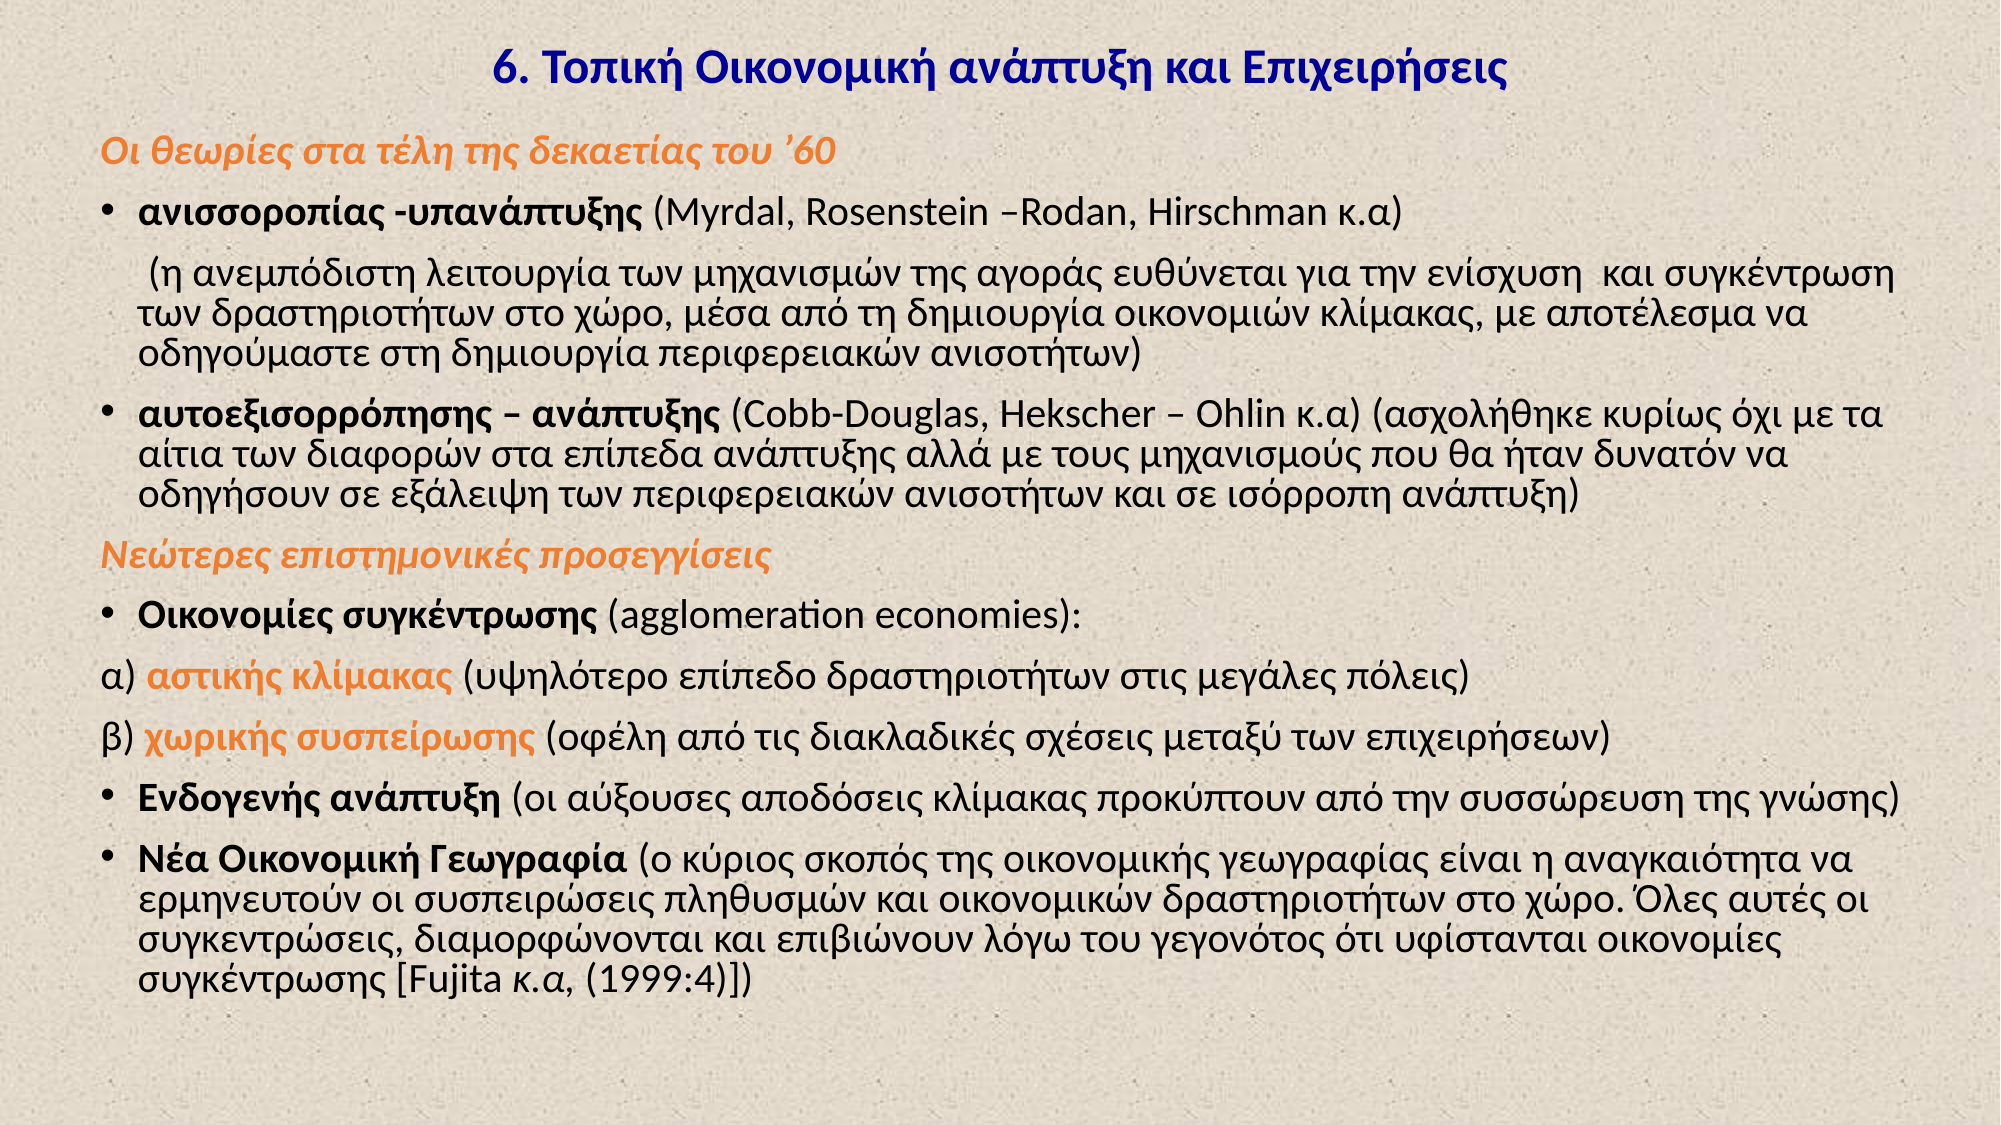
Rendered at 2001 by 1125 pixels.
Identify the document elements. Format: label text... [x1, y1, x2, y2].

picture [0, 0, 2001, 1125]
list Οι θεωρίες στα τέλη της δεκαετίας του ’60 ανισσοροπίας -υπανάπτυξης (Myrdal, Rosenstein –Rodan, Hirschman κ.α) (η ανεμπόδιστη λειτουργία των μηχανισμών της αγοράς ευθύνεται για την ενίσχυση και συγκέντρωση των δραστηριοτήτων στο χώρο, μέσα από τη δημιουργία οικονομιών κλίμακας, με αποτέλεσμα να οδηγούμαστε στη δημιουργία περιφερειακών ανισοτήτων) αυτοεξισορρόπησης – ανάπτυξης (Cobb-Douglas, Hekscher – Ohlin κ.α) (ασχολήθηκε κυρίως όχι με τα αίτια των διαφορών στα επίπεδα ανάπτυξης αλλά με τους μηχανισμούς που θα ήταν δυνατόν να οδηγήσουν σε εξάλειψη των περιφερειακών ανισοτήτων και σε ισόρροπη ανάπτυξη) Νεώτερες επιστημονικές προσεγγίσεις Οικονομίες συγκέντρωσης (agglomeration economies): α) αστικής κλίμακας (υψηλότερο επίπεδο δραστηριοτήτων στις μεγάλες πόλεις) β) χωρικής συσπείρωσης (οφέλη από τις διακλαδικές σχέσεις μεταξύ των επιχειρήσεων) Ενδογενής ανάπτυξη (οι αύξουσες αποδόσεις κλίμακας προκύπτουν από την συσσώρευση της γνώσης) Νέα Οικονομική Γεωγραφία (ο κύριος σκοπός της οικονομικής γεωγραφίας είναι η αναγκαιότητα να ερμηνευτούν οι συσπειρώσεις πληθυσμών και οικονομικών δραστηριοτήτων στο χώρο. Όλες αυτές οι συγκεντρώσεις, διαμορφώνονται και επιβιώνουν λόγω του γεγονότος ότι υφίστανται οικονομίες συγκέντρωσης [Fujita κ.α, (1999:4)]) [85, 125, 1932, 1097]
title 6. Τοπική Οικονομική ανάπτυξη και Επιχειρήσεις [291, 45, 1709, 91]
